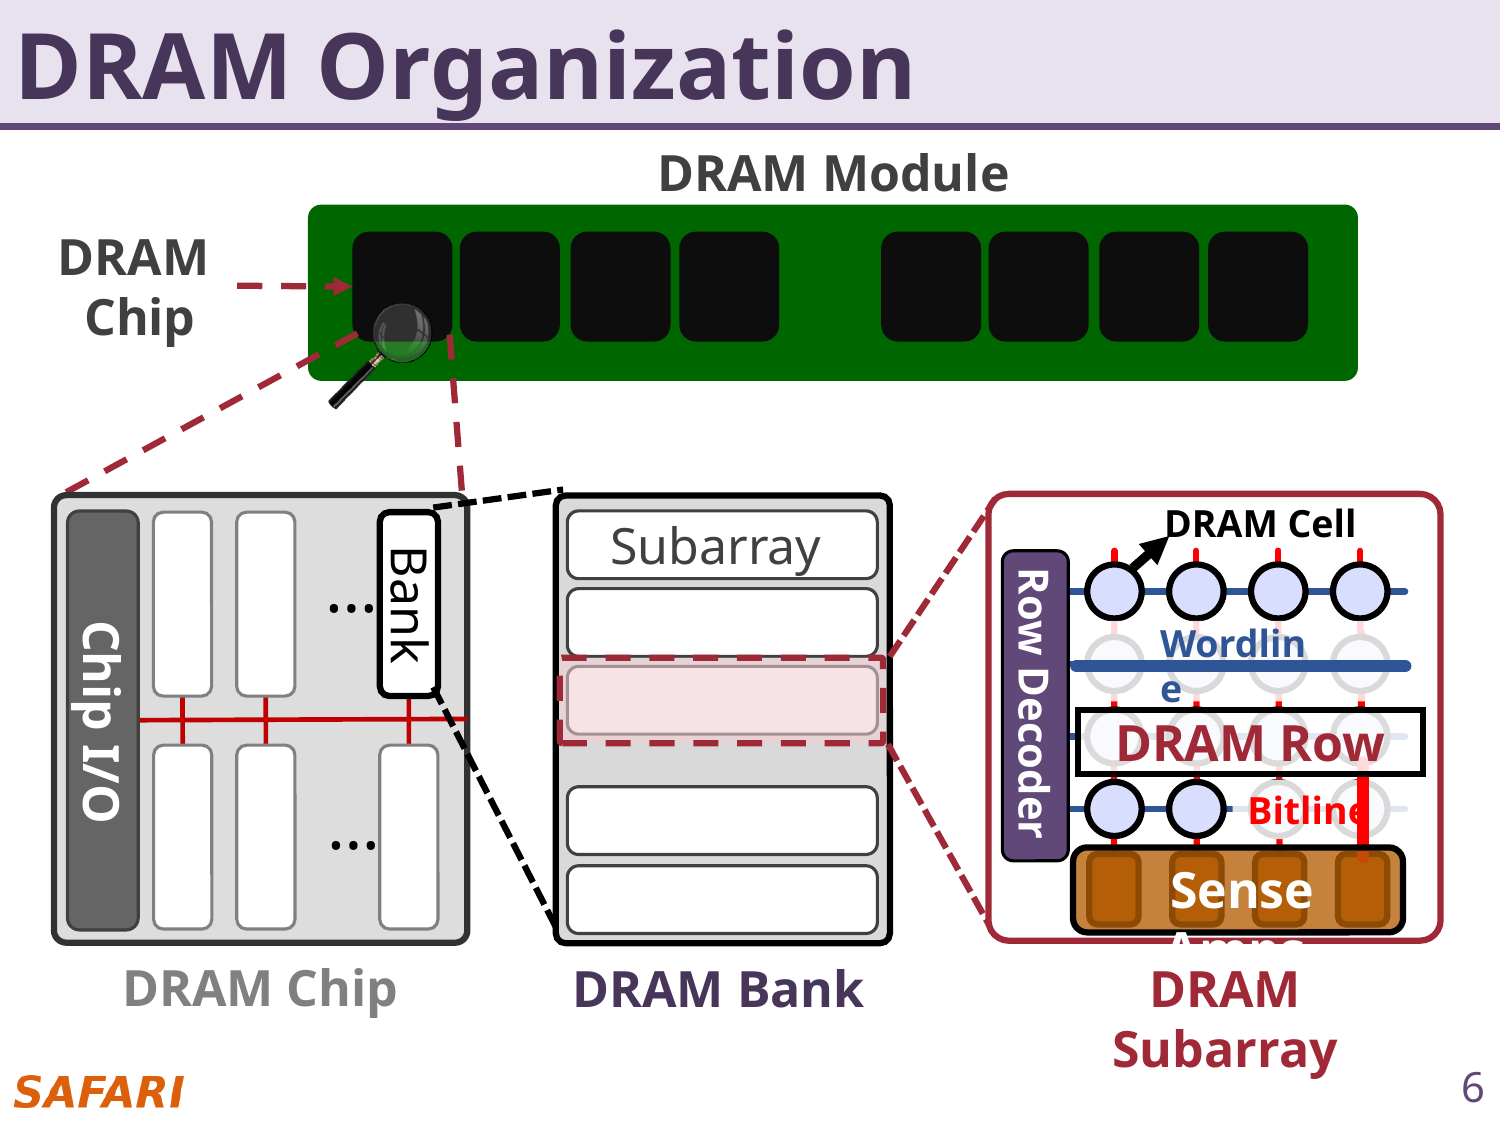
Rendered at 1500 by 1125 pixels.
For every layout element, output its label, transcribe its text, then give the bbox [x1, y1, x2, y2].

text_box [1076, 612, 1406, 702]
title DRAM Organization [0, 0, 1500, 127]
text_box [307, 134, 1358, 381]
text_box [559, 498, 996, 926]
picture [12, 1066, 190, 1118]
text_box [1132, 536, 1170, 569]
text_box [1232, 762, 1434, 857]
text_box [53, 299, 468, 1026]
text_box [1072, 847, 1404, 933]
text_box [433, 489, 890, 1026]
text_box DRAM Chip [42, 218, 238, 354]
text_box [988, 493, 1441, 1026]
